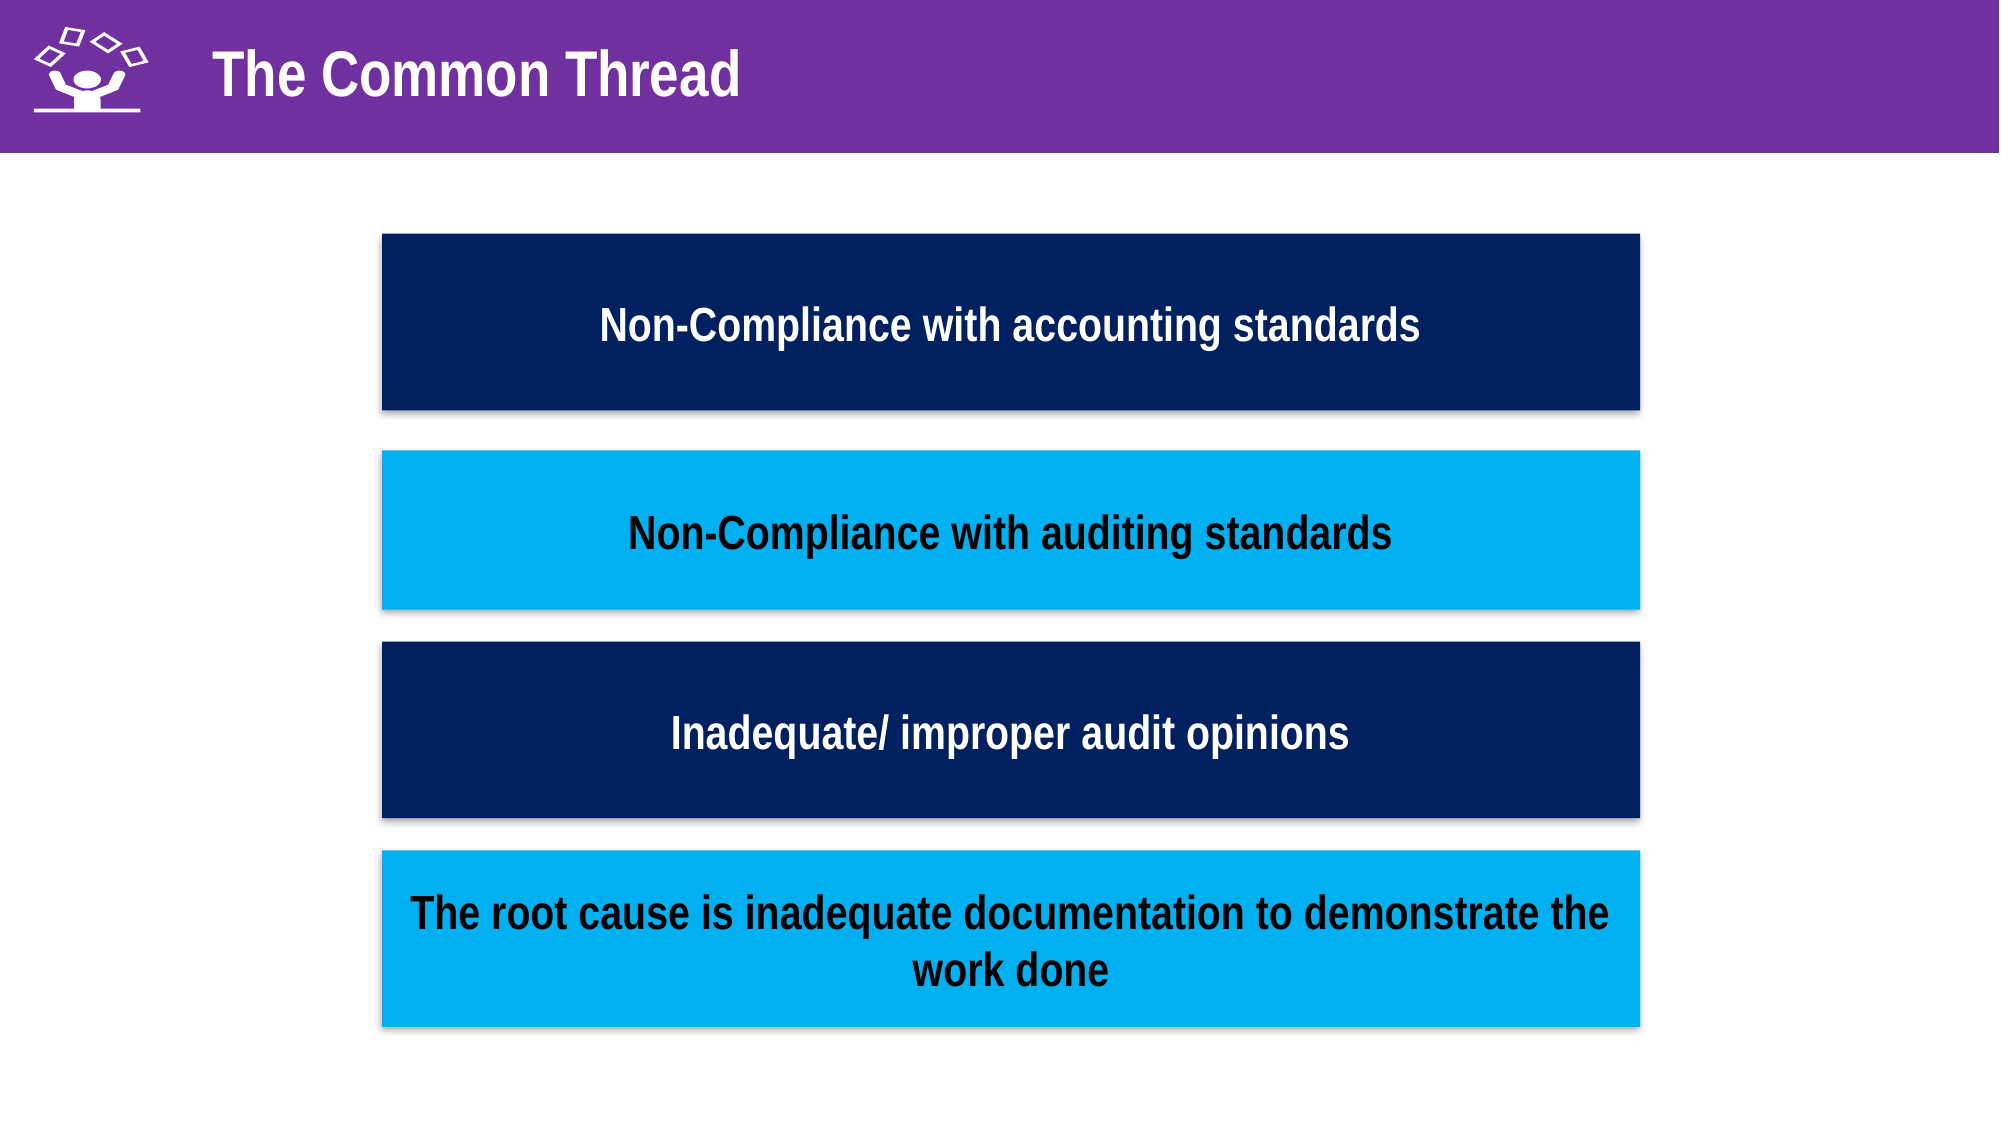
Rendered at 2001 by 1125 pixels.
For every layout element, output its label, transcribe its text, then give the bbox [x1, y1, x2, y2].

text_box [33, 70, 141, 113]
text_box Non-Compliance with auditing standards [382, 450, 1641, 610]
text_box [89, 32, 123, 54]
text_box [120, 46, 149, 68]
text_box The root cause is inadequate documentation to demonstrate the work done [382, 850, 1641, 1027]
text_box [33, 45, 66, 68]
text_box Inadequate/ improper audit opinions [382, 641, 1641, 819]
text_box [58, 26, 86, 47]
text_box Non-Compliance with accounting standards [382, 233, 1641, 411]
text_box The Common Thread [0, 0, 2000, 154]
